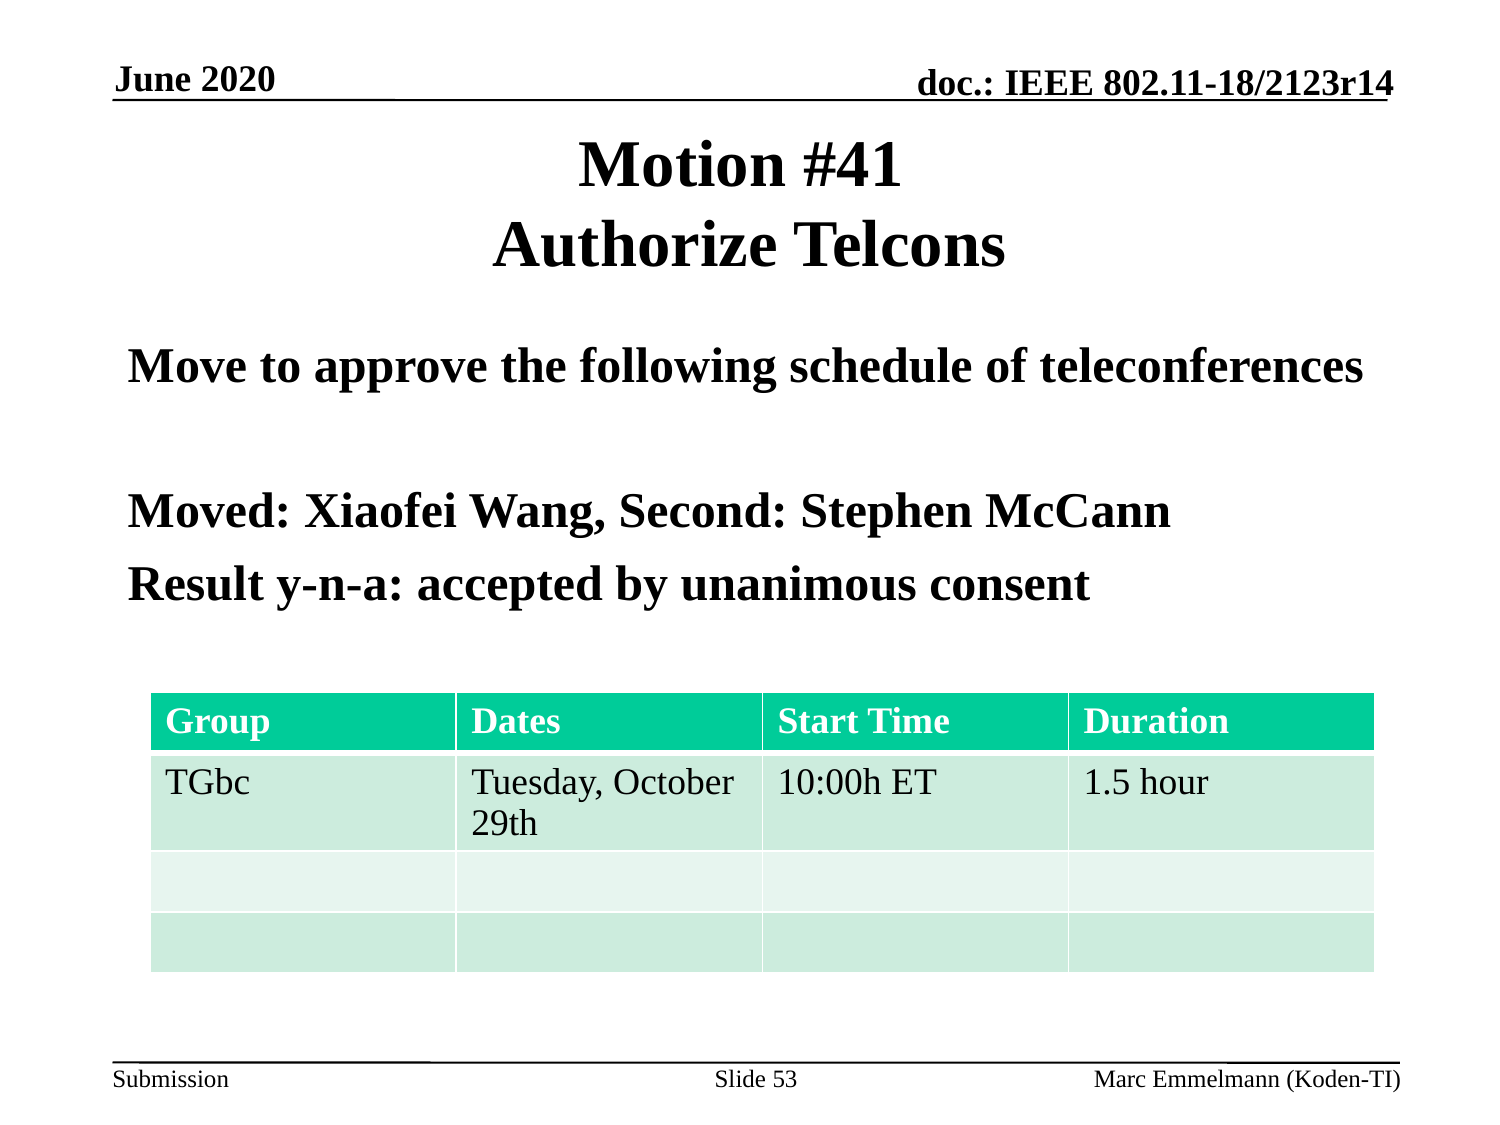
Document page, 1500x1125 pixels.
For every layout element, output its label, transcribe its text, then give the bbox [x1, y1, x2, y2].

title Motion #41 Authorize Telcons [112, 112, 1388, 288]
table_cell [763, 852, 1068, 911]
table_header Dates [457, 693, 762, 750]
table_cell [763, 913, 1068, 972]
table_cell 10:00h ET [763, 756, 1068, 850]
footer Marc Emmelmann (Koden-TI) [878, 1061, 1402, 1093]
slide_number Slide 53 [712, 1061, 800, 1123]
list Move to approve the following schedule of teleconferences Moved: Xiaofei Wang, Second: Stephen McCann Result y-n-a: accepted by unanimous consent [112, 324, 1388, 626]
table_header Duration [1069, 693, 1374, 750]
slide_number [114, 54, 423, 100]
table_cell [1069, 913, 1374, 972]
table_header Group [151, 693, 455, 750]
table_cell Tuesday, October 29th [457, 756, 762, 850]
table_cell TGbc [151, 756, 455, 850]
table_header Start Time [763, 693, 1068, 750]
table_cell 1.5 hour [1069, 756, 1374, 850]
table_cell [151, 852, 455, 911]
table_cell [151, 913, 455, 972]
table_cell [1069, 852, 1374, 911]
table_cell [457, 852, 762, 911]
table_cell [457, 913, 762, 972]
